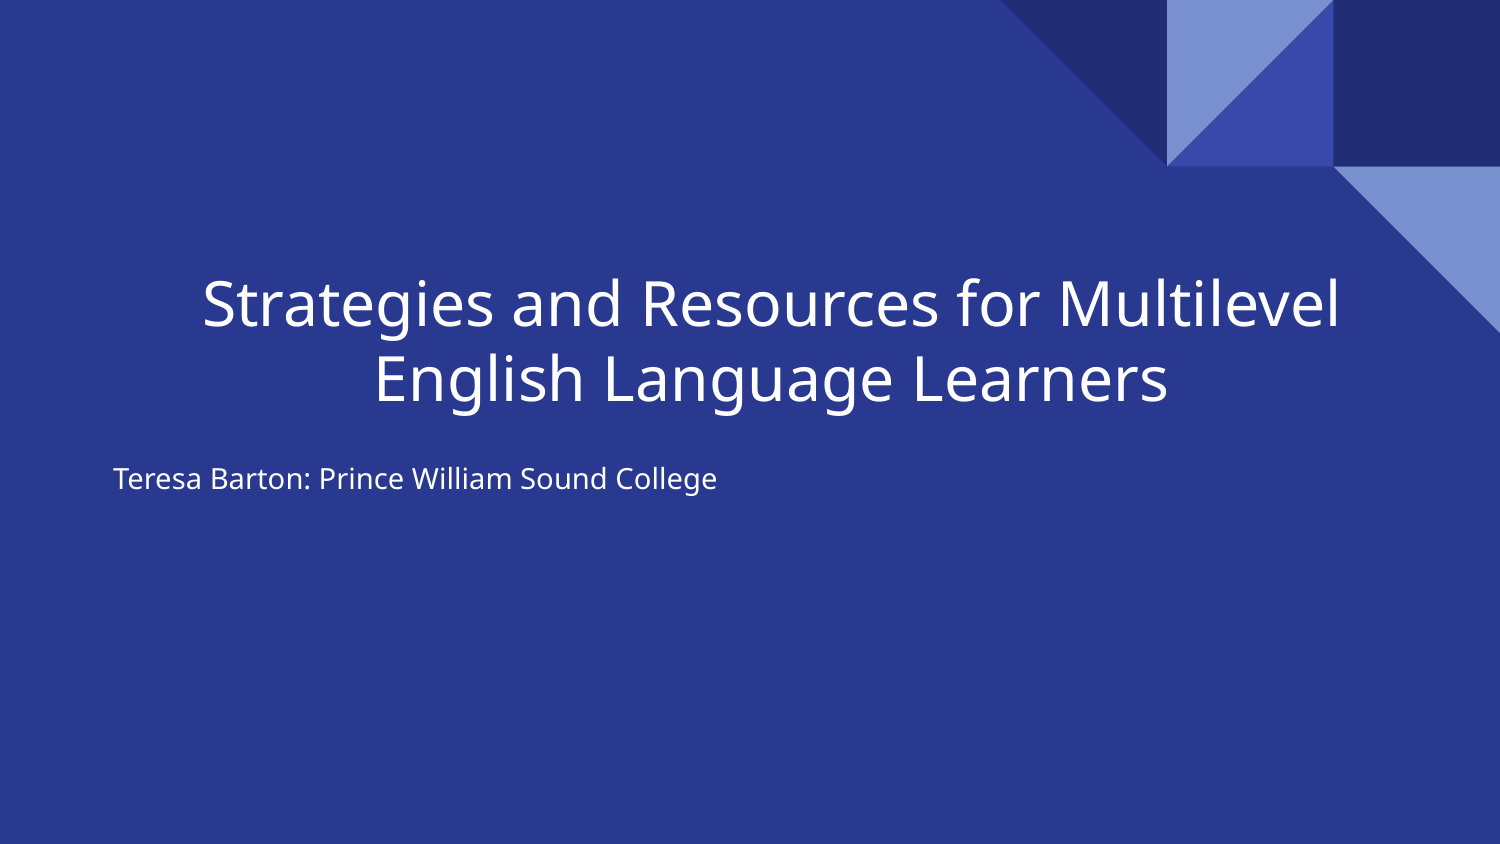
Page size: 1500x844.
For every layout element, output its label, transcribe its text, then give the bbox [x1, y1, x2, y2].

subtitle Teresa Barton: Prince William Sound College [98, 445, 1447, 517]
title Strategies and Resources for Multilevel English Language Learners [98, 291, 1447, 429]
